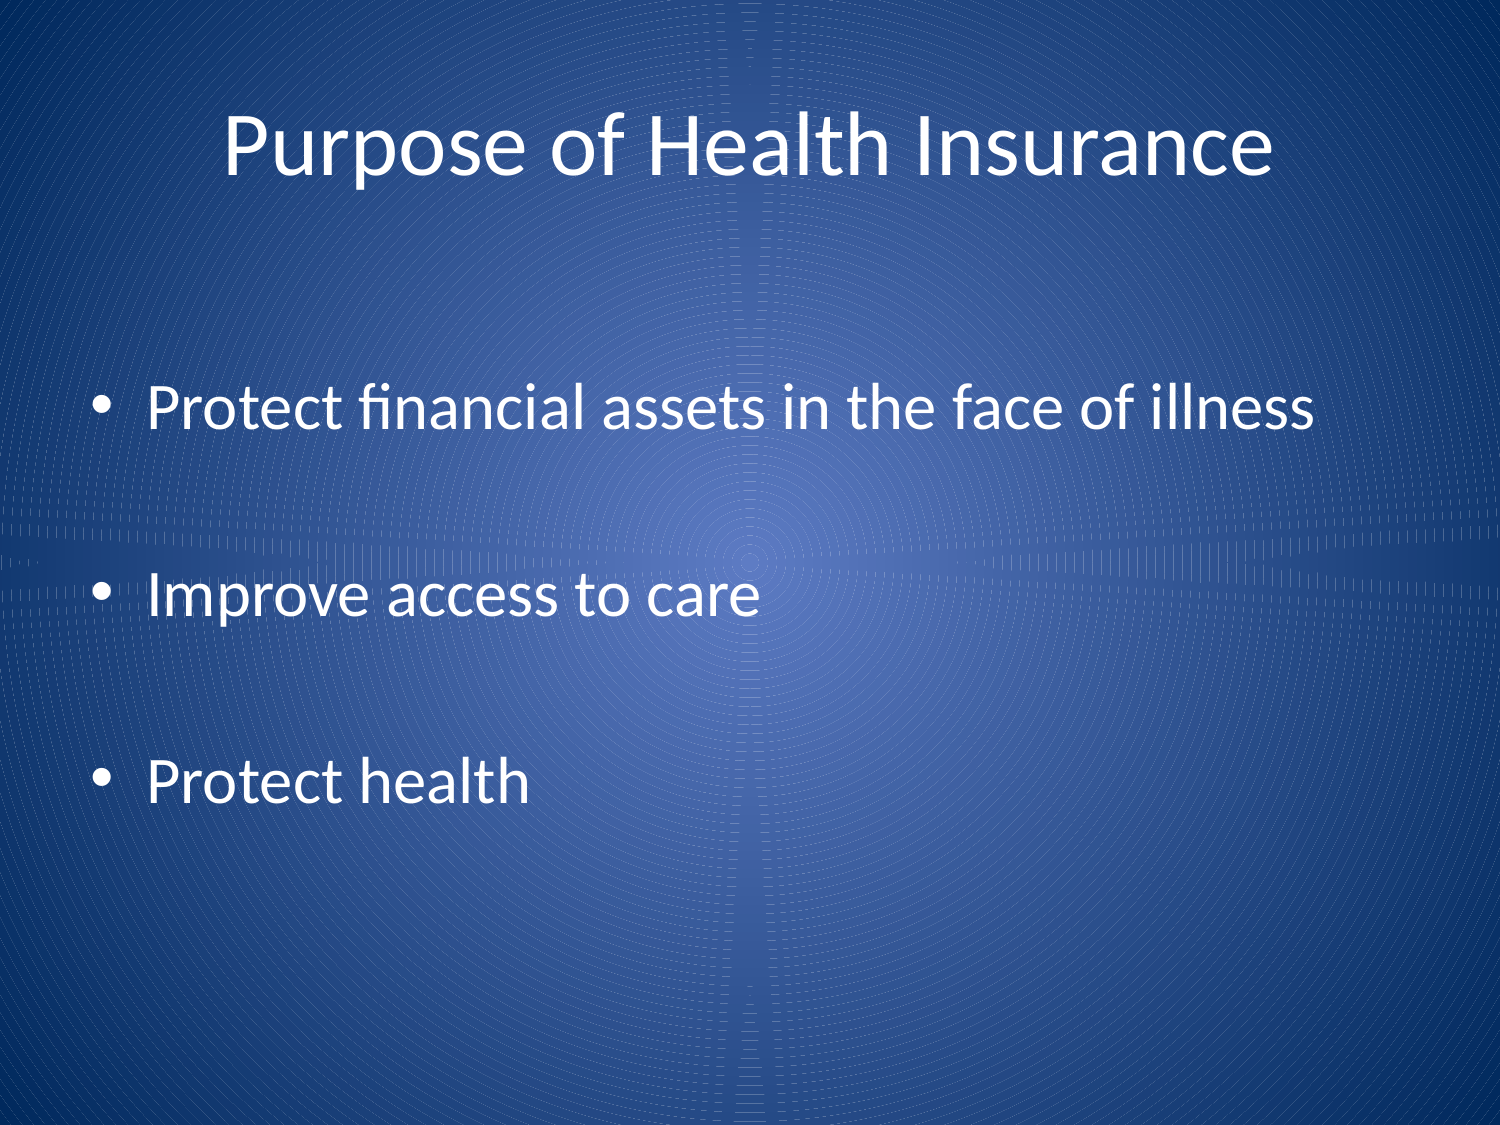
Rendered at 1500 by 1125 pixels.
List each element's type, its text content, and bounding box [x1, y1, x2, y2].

title Purpose of Health Insurance [75, 45, 1425, 233]
list Protect financial assets in the face of illness Improve access to care Protect health [75, 262, 1425, 1005]
